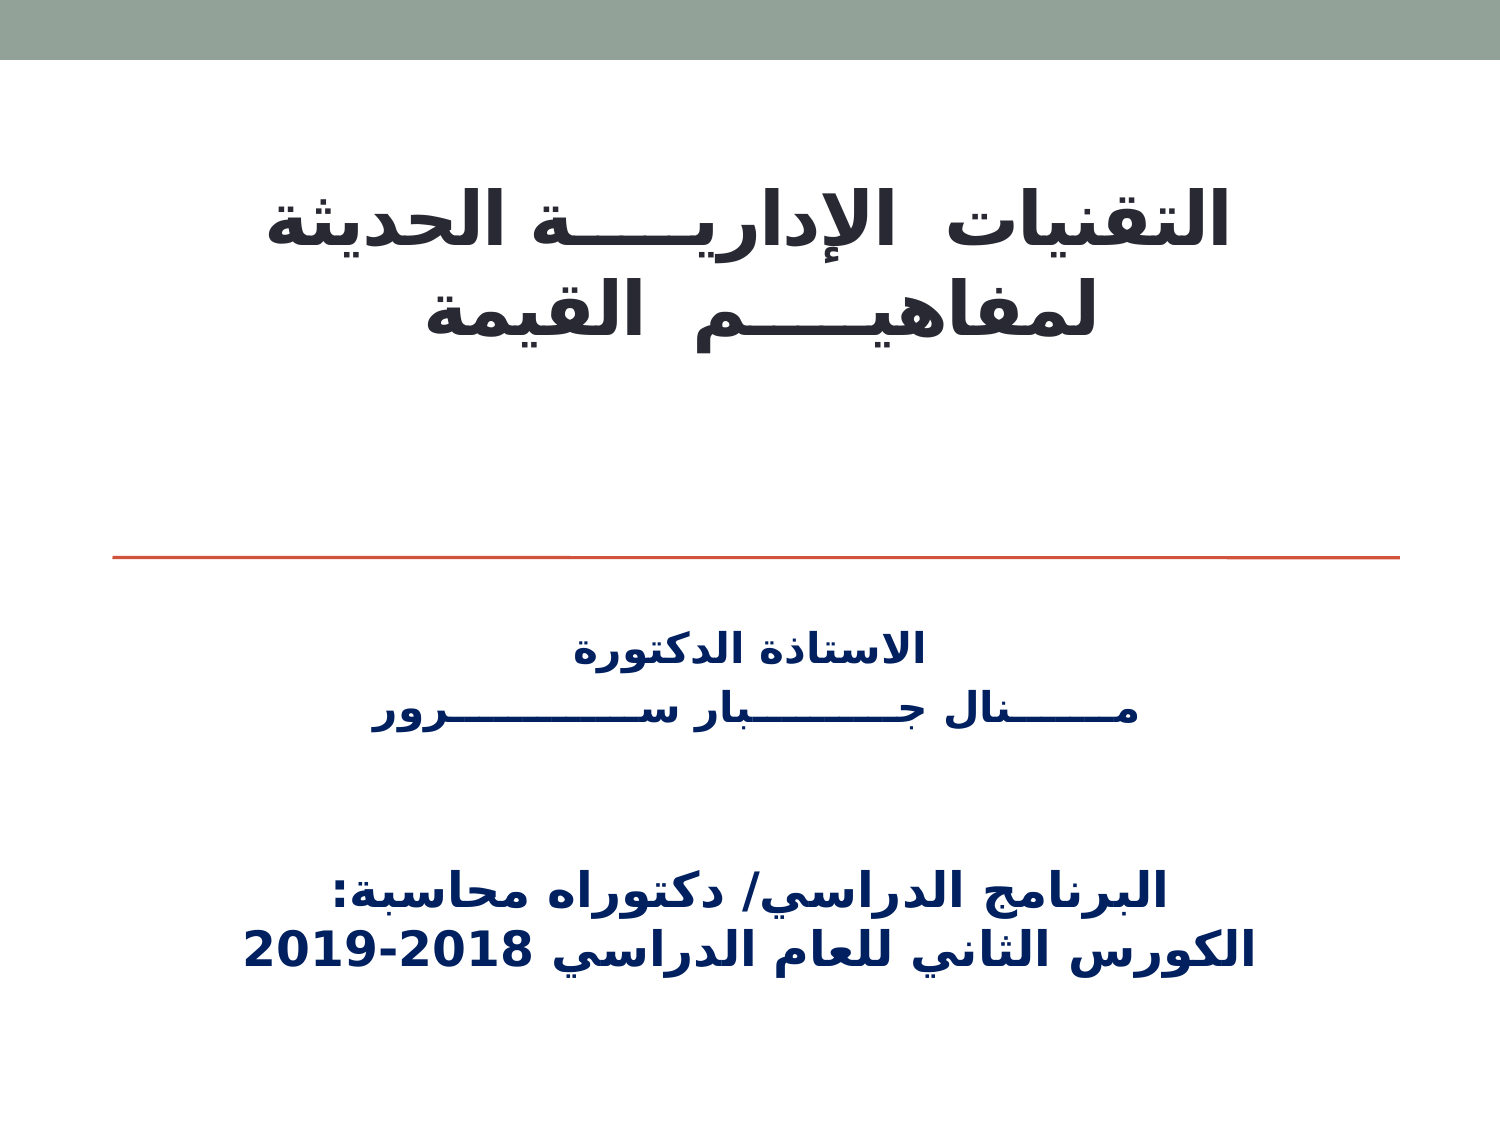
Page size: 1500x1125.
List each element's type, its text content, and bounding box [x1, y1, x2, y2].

subtitle الاستاذة الدكتورة مـــــــنال جــــــــــبار ســـــــــــــرور البرنامج الدراسي/ دكتوراه محاسبة: الكورس الثاني للعام الدراسي 2018-2019 [225, 562, 1275, 1038]
title التقنيات الإداريـــــة الحديثة لمفاهيـــــم القيمة [112, 87, 1388, 538]
